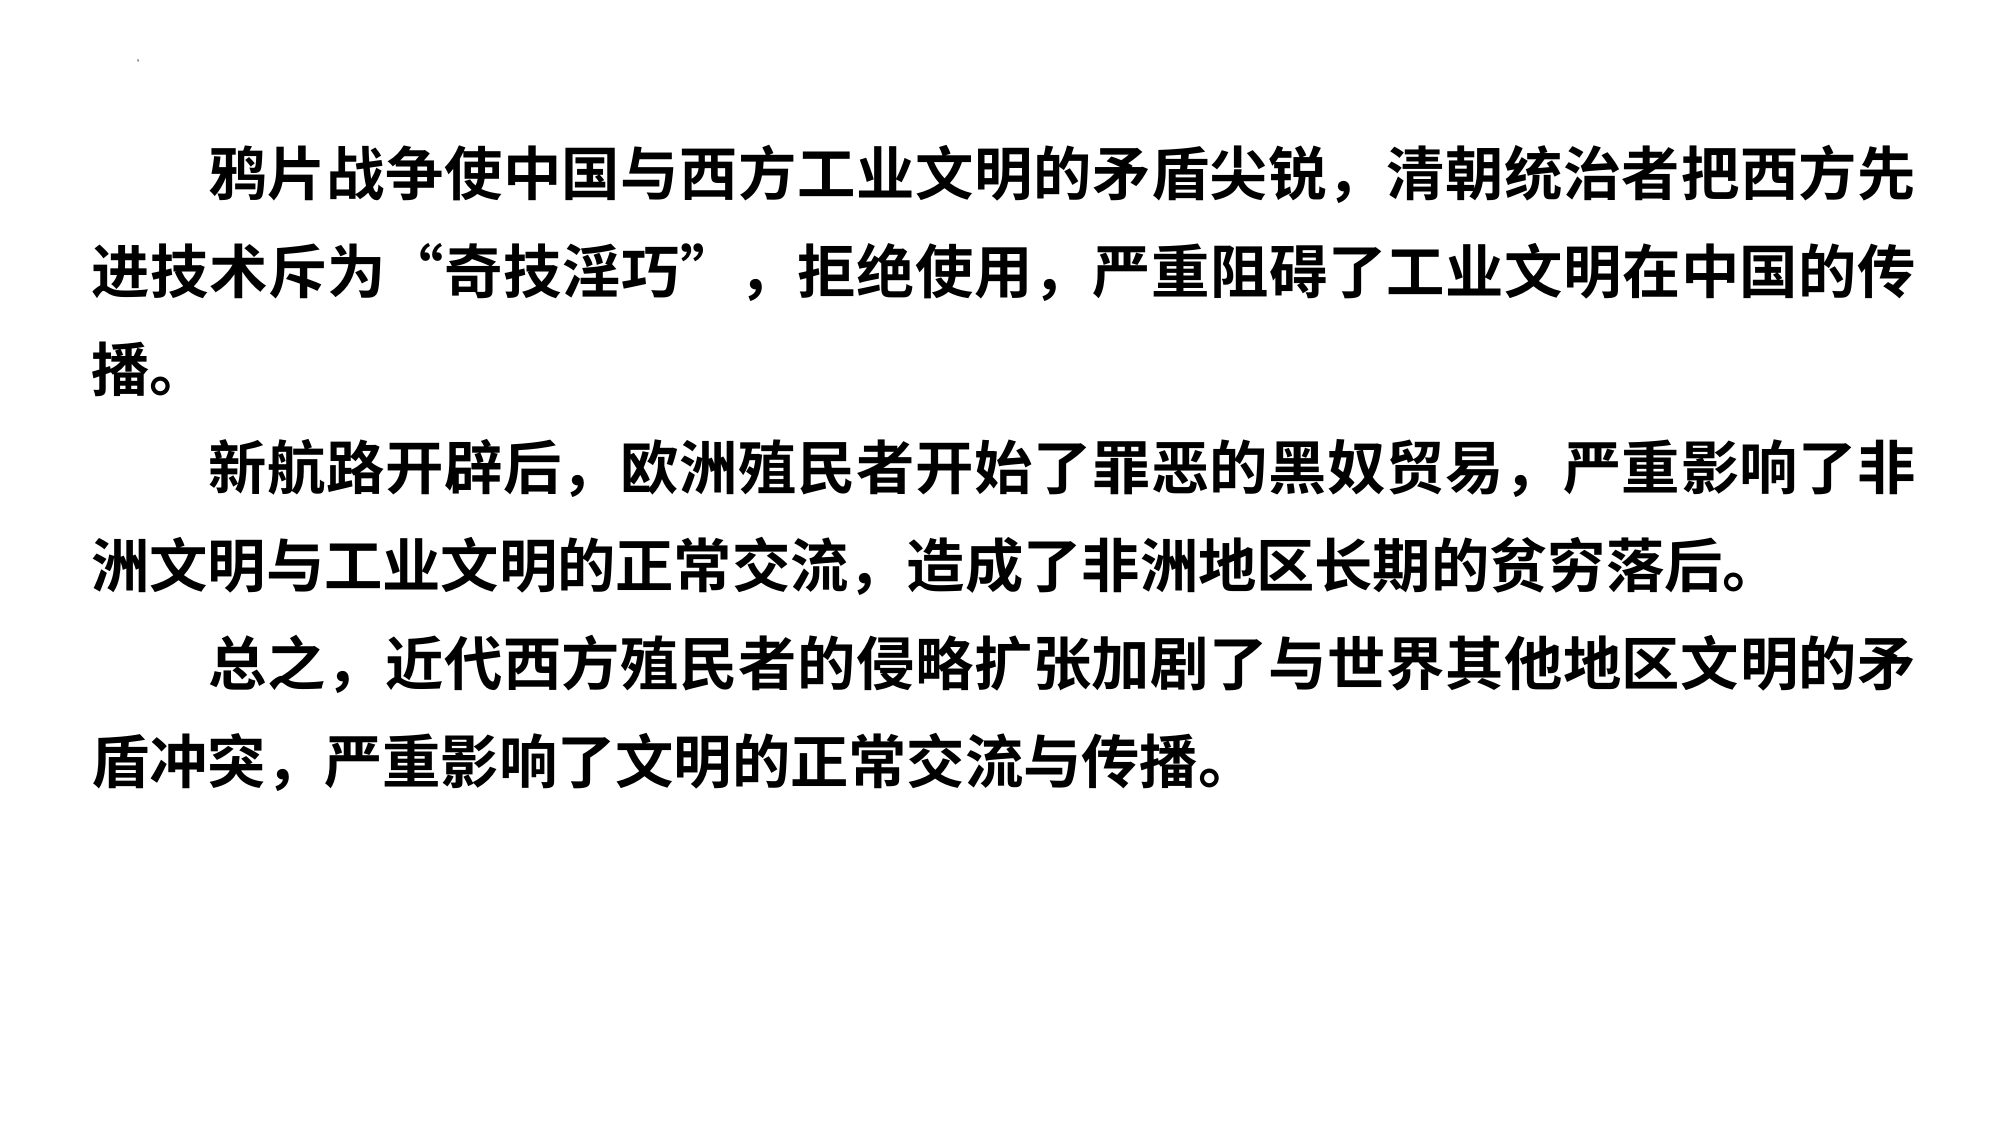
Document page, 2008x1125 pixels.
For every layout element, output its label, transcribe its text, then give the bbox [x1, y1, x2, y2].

list 鸦片战争使中国与西方工业文明的矛盾尖锐，清朝统治者把西方先进技术斥为“奇技淫巧”，拒绝使用，严重阻碍了工业文明在中国的传播。 新航路开辟后，欧洲殖民者开始了罪恶的黑奴贸易，严重影响了非洲文明与工业文明的正常交流，造成了非洲地区长期的贫穷落后。 总之，近代西方殖民者的侵略扩张加剧了与世界其他地区文明的矛盾冲突，严重影响了文明的正常交流与传播。 [76, 101, 1931, 894]
